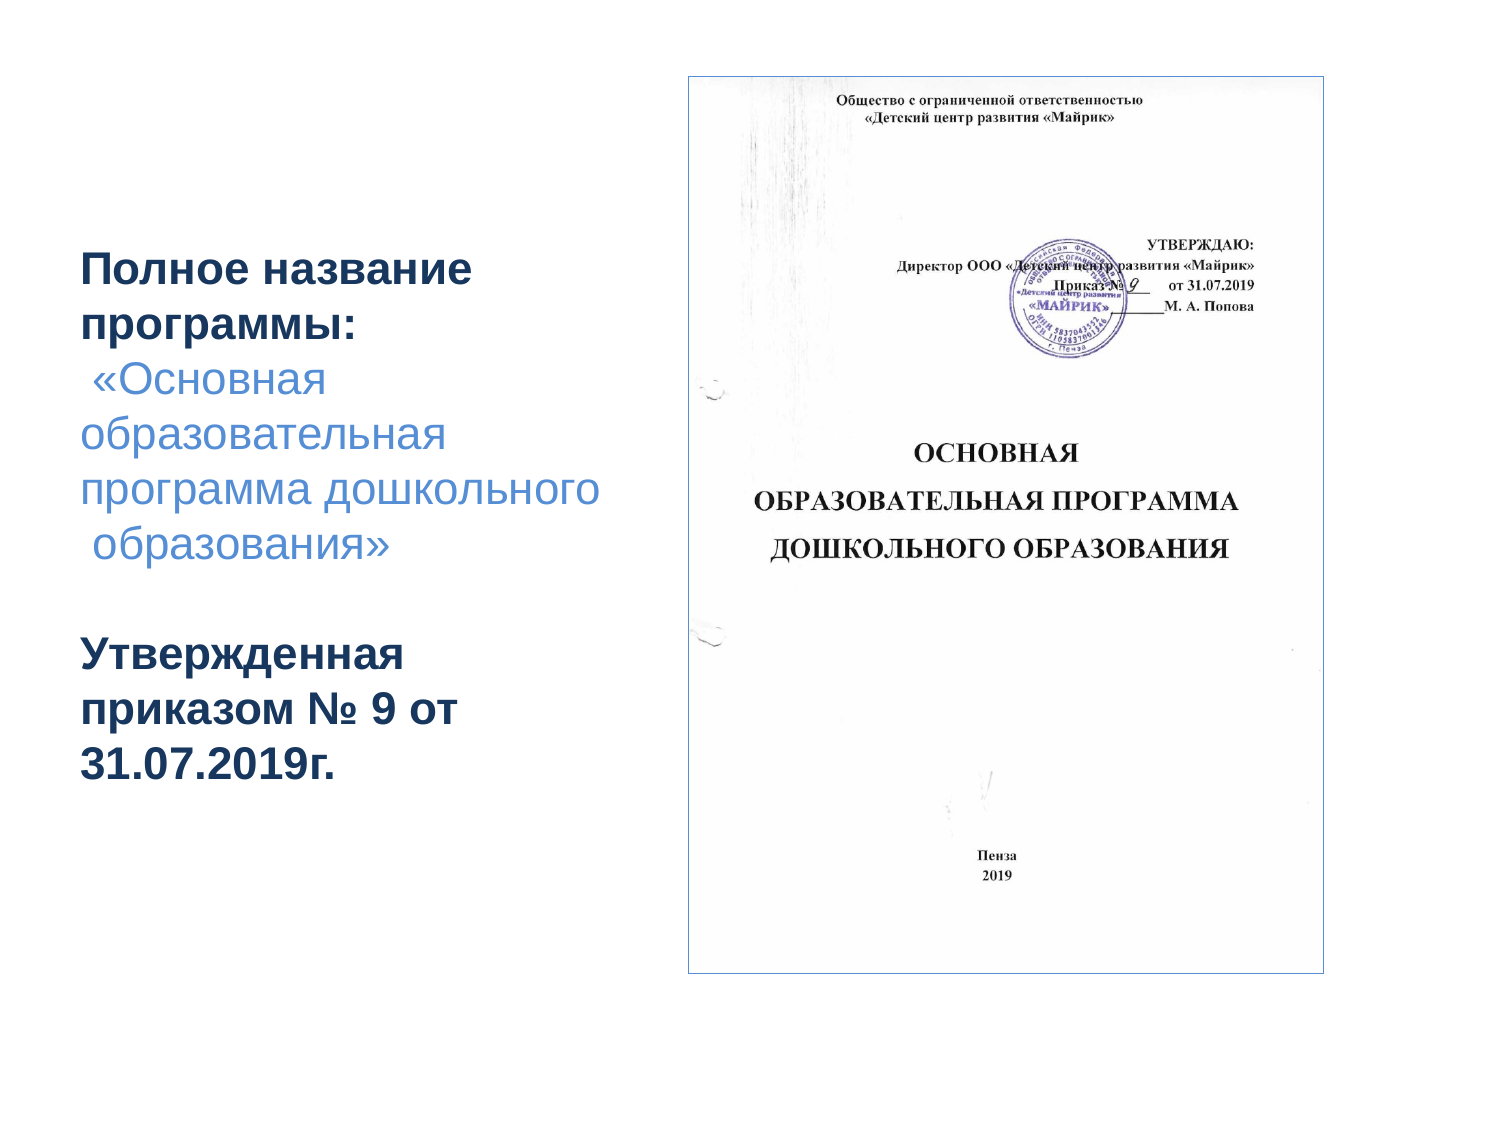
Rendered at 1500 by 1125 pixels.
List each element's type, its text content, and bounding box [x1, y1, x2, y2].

title Полное название программы: «Основная образовательная программа дошкольного образования» Утвержденная приказом № 9 от 31.07.2019г. [64, 78, 621, 846]
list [688, 76, 1324, 974]
